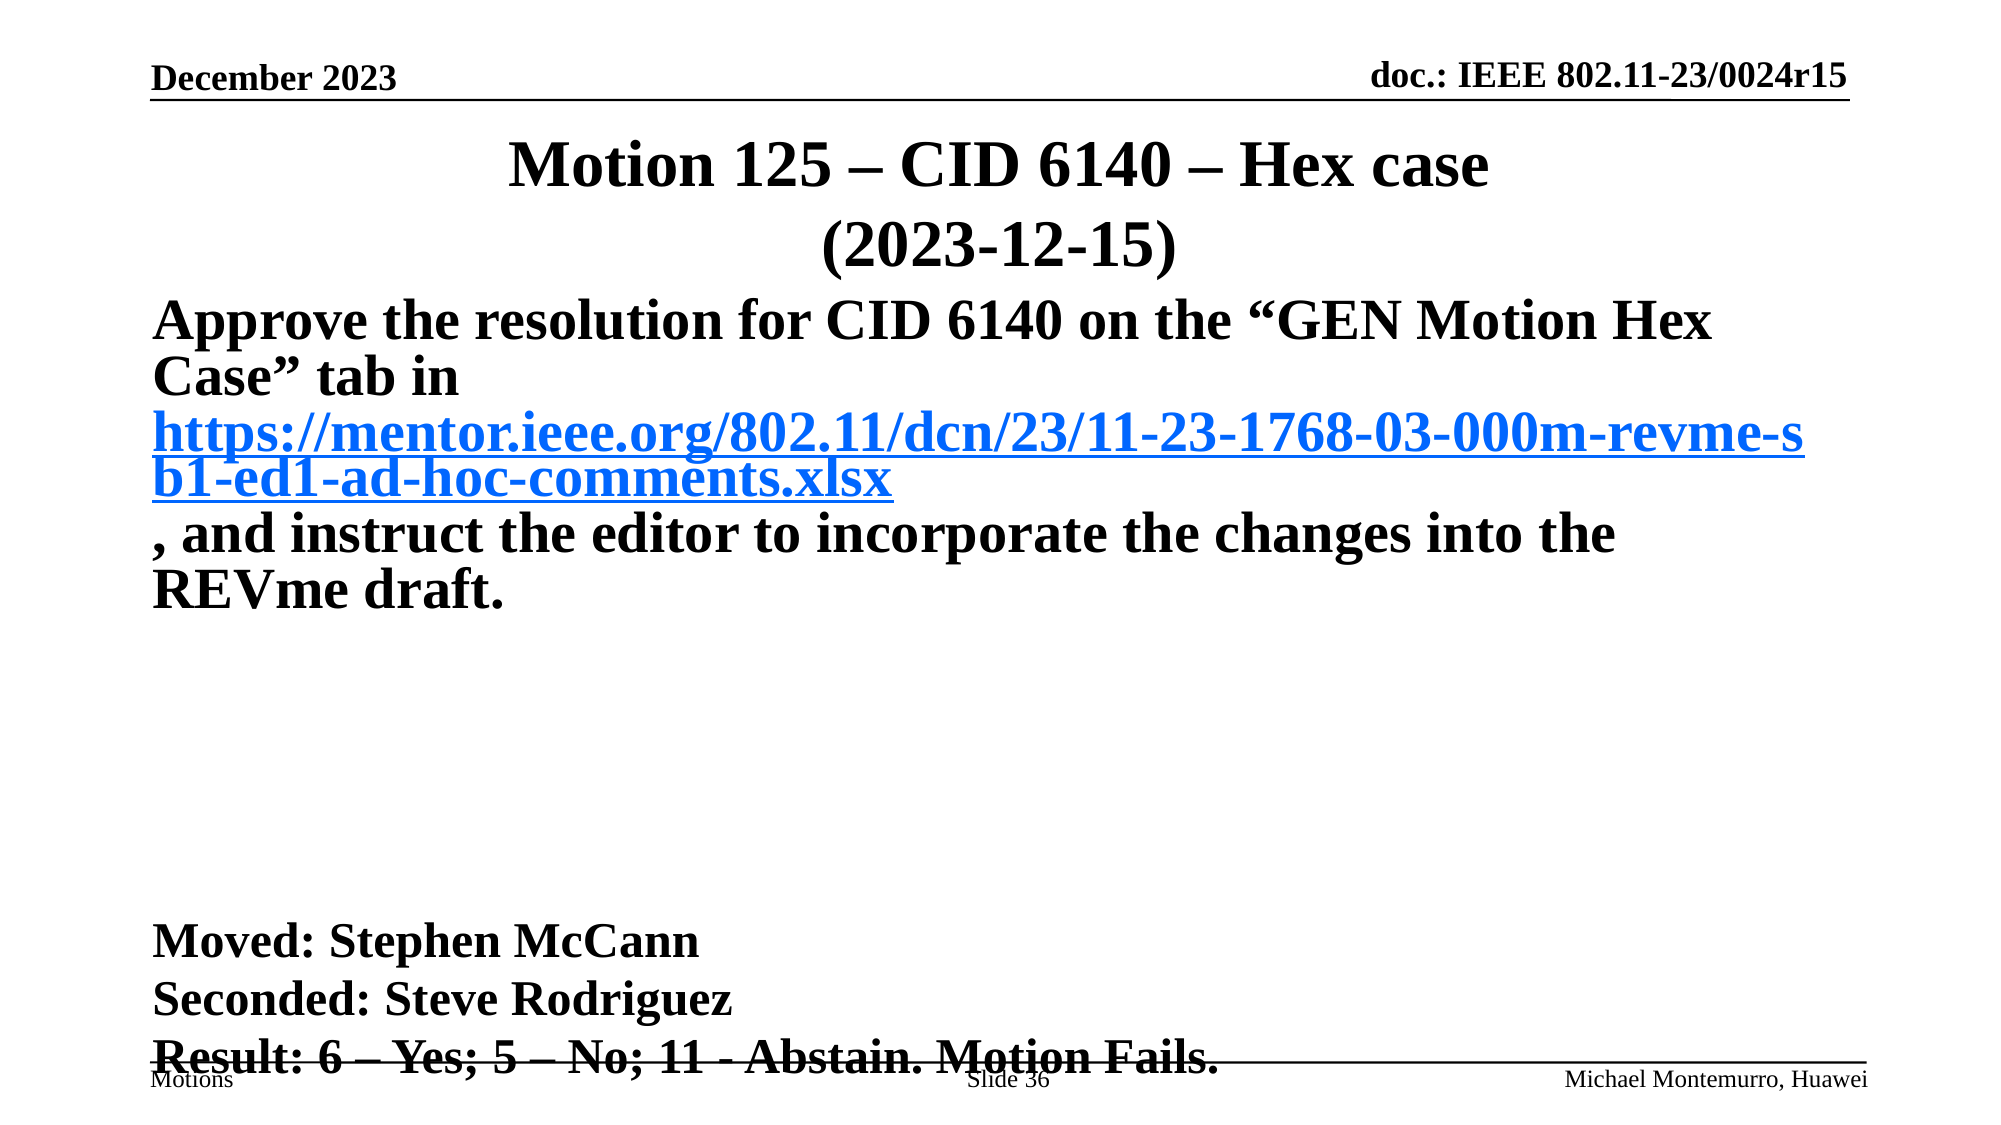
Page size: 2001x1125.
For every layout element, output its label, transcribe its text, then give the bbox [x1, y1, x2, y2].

footer Michael Montemurro, Huawei [1266, 1061, 1869, 1093]
title Motion 125 – CID 6140 – Hex case (2023-12-15) [150, 112, 1850, 288]
slide_number Slide 36 [964, 1061, 1053, 1125]
list Approve the resolution for CID 6140 on the “GEN Motion Hex Case” tab in https://mentor.ieee.org/802.11/dcn/23/11-23-1768-03-000m-revme-sb1-ed1-ad-hoc-comments.xlsx, and instruct the editor to incorporate the changes into the REVme draft. Moved: Stephen McCann Seconded: Steve Rodriguez Result: 6 – Yes; 5 – No; 11 - Abstain. Motion Fails. [137, 287, 1838, 963]
